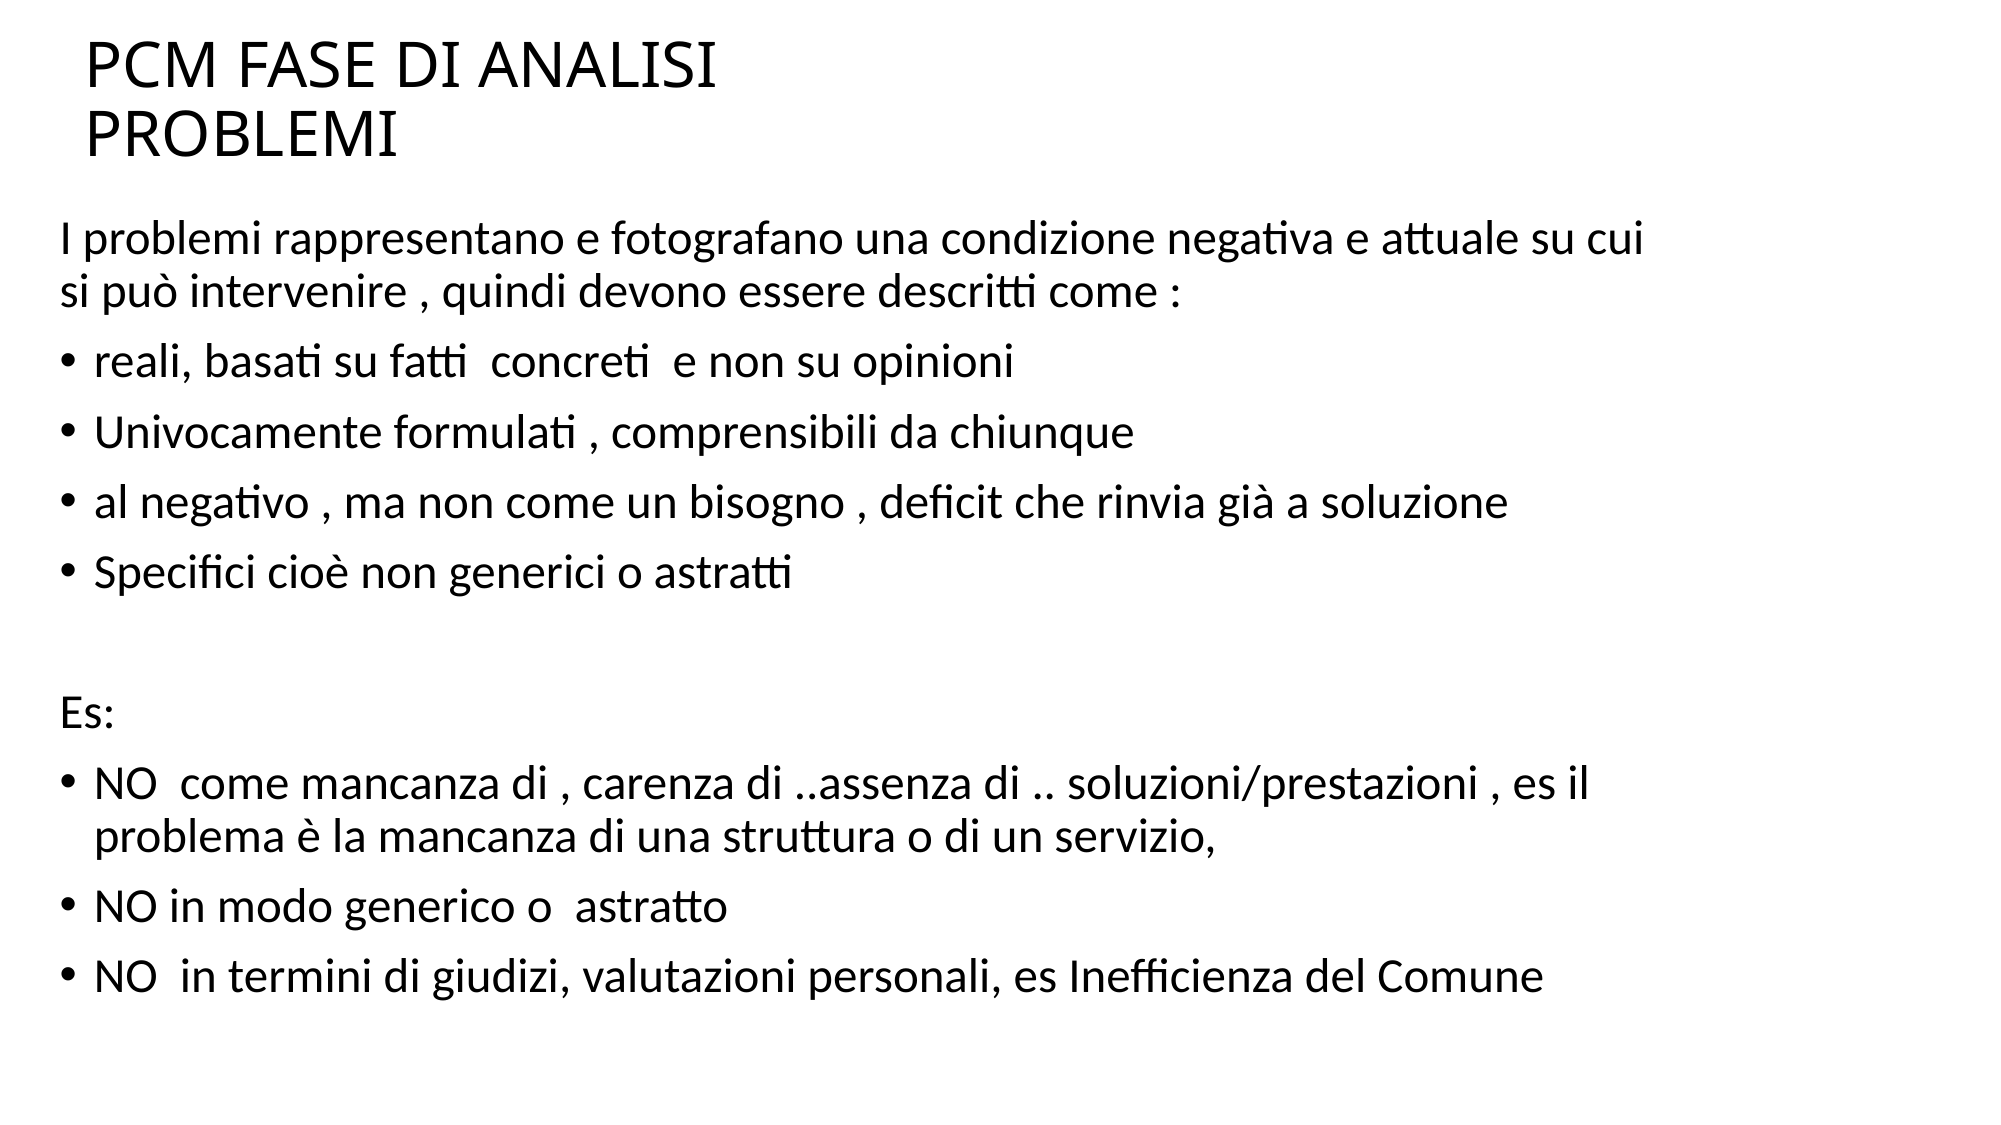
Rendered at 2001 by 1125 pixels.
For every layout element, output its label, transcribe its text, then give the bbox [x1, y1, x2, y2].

list I problemi rappresentano e fotografano una condizione negativa e attuale su cui si può intervenire , quindi devono essere descritti come : reali, basati su fatti concreti e non su opinioni Univocamente formulati , comprensibili da chiunque al negativo , ma non come un bisogno , deficit che rinvia già a soluzione Specifici cioè non generici o astratti Es: NO come mancanza di , carenza di ..assenza di .. soluzioni/prestazioni , es il problema è la mancanza di una struttura o di un servizio, NO in modo generico o astratto NO in termini di giudizi, valutazioni personali, es Inefficienza del Comune [44, 205, 1688, 1025]
title PCM FASE DI ANALISI PROBLEMI [69, 24, 1522, 178]
